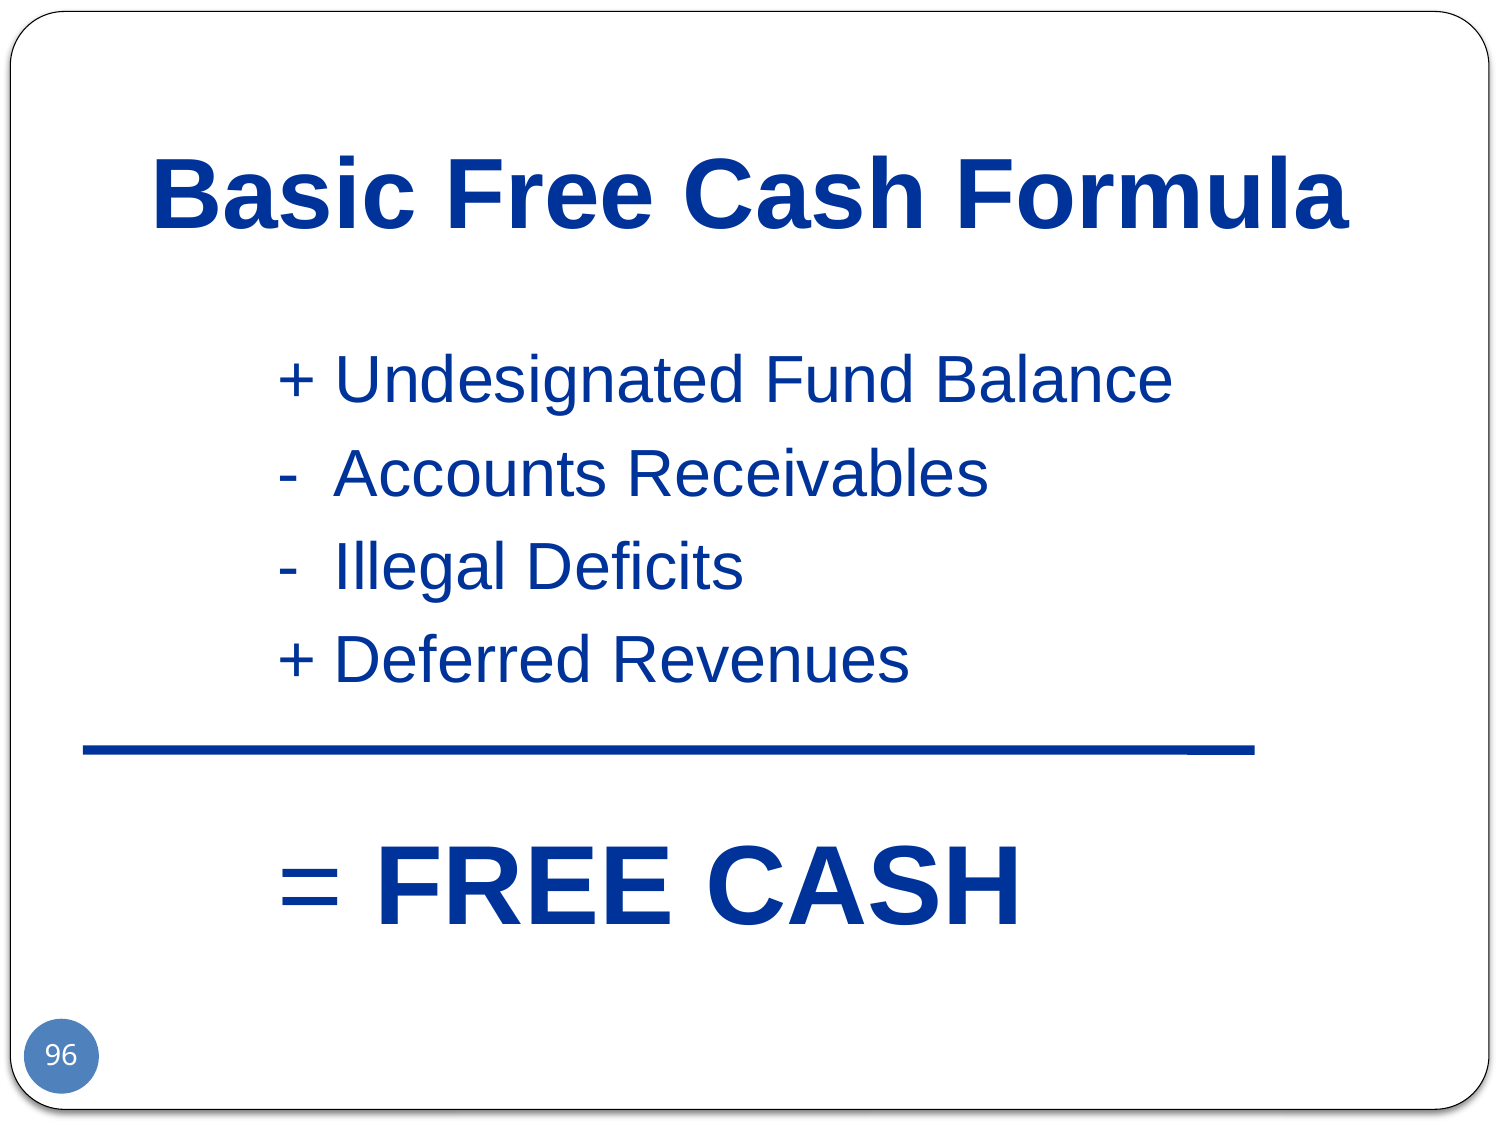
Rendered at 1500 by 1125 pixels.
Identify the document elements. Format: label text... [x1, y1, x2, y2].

text_box + Undesignated Fund Balance - Accounts Receivables - Illegal Deficits + Deferred Revenues = FREE CASH [262, 328, 1375, 1072]
slide_number 96 [23, 1018, 99, 1094]
text_box Basic Free Cash Formula [74, 49, 1425, 329]
